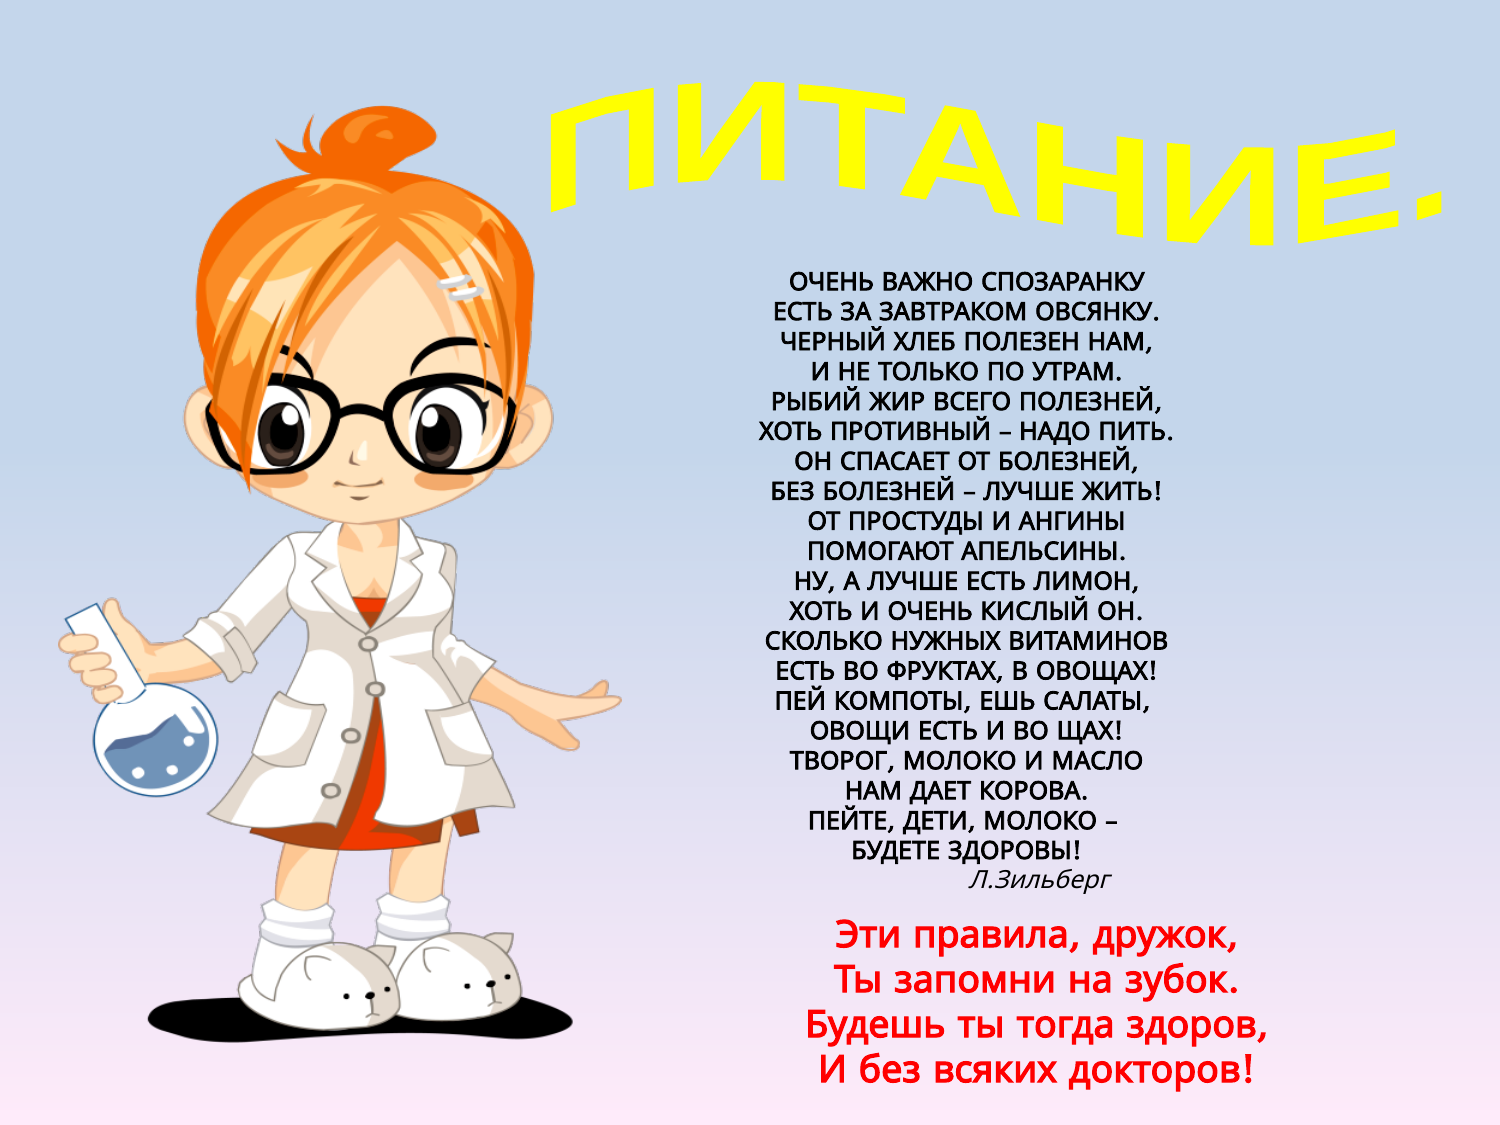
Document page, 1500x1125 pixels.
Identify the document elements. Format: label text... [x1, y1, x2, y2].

text_box ОЧЕНЬ ВАЖНО СПОЗАРАНКУ ЕСТЬ ЗА ЗАВТРАКОМ ОВСЯНКУ. ЧЕРНЫЙ ХЛЕБ ПОЛЕЗЕН НАМ, И НЕ ТОЛЬКО ПО УТРАМ. РЫБИЙ ЖИР ВСЕГО ПОЛЕЗНЕЙ, ХОТЬ ПРОТИВНЫЙ – НАДО ПИТЬ. ОН СПАСАЕТ ОТ БОЛЕЗНЕЙ, БЕЗ БОЛЕЗНЕЙ – ЛУЧШЕ ЖИТЬ! ОТ ПРОСТУДЫ И АНГИНЫ ПОМОГАЮТ АПЕЛЬСИНЫ. НУ, А ЛУЧШЕ ЕСТЬ ЛИМОН, ХОТЬ И ОЧЕНЬ КИСЛЫЙ ОН. СКОЛЬКО НУЖНЫХ ВИТАМИНОВ ЕСТЬ ВО ФРУКТАХ, В ОВОЩАХ! ПЕЙ КОМПОТЫ, ЕШЬ САЛАТЫ, ОВОЩИ ЕСТЬ И ВО ЩАХ! ТВОРОГ, МОЛОКО И МАСЛО НАМ ДАЕТ КОРОВА. ПЕЙТЕ, ДЕТИ, МОЛОКО – БУДЕТЕ ЗДОРОВЫ! Л.Зильберг [627, 257, 1348, 902]
picture [58, 105, 622, 1044]
text_box Эти правила, дружок, Ты запомни на зубок. Будешь ты тогда здоров, И без всяких докторов! [609, 902, 1465, 1125]
